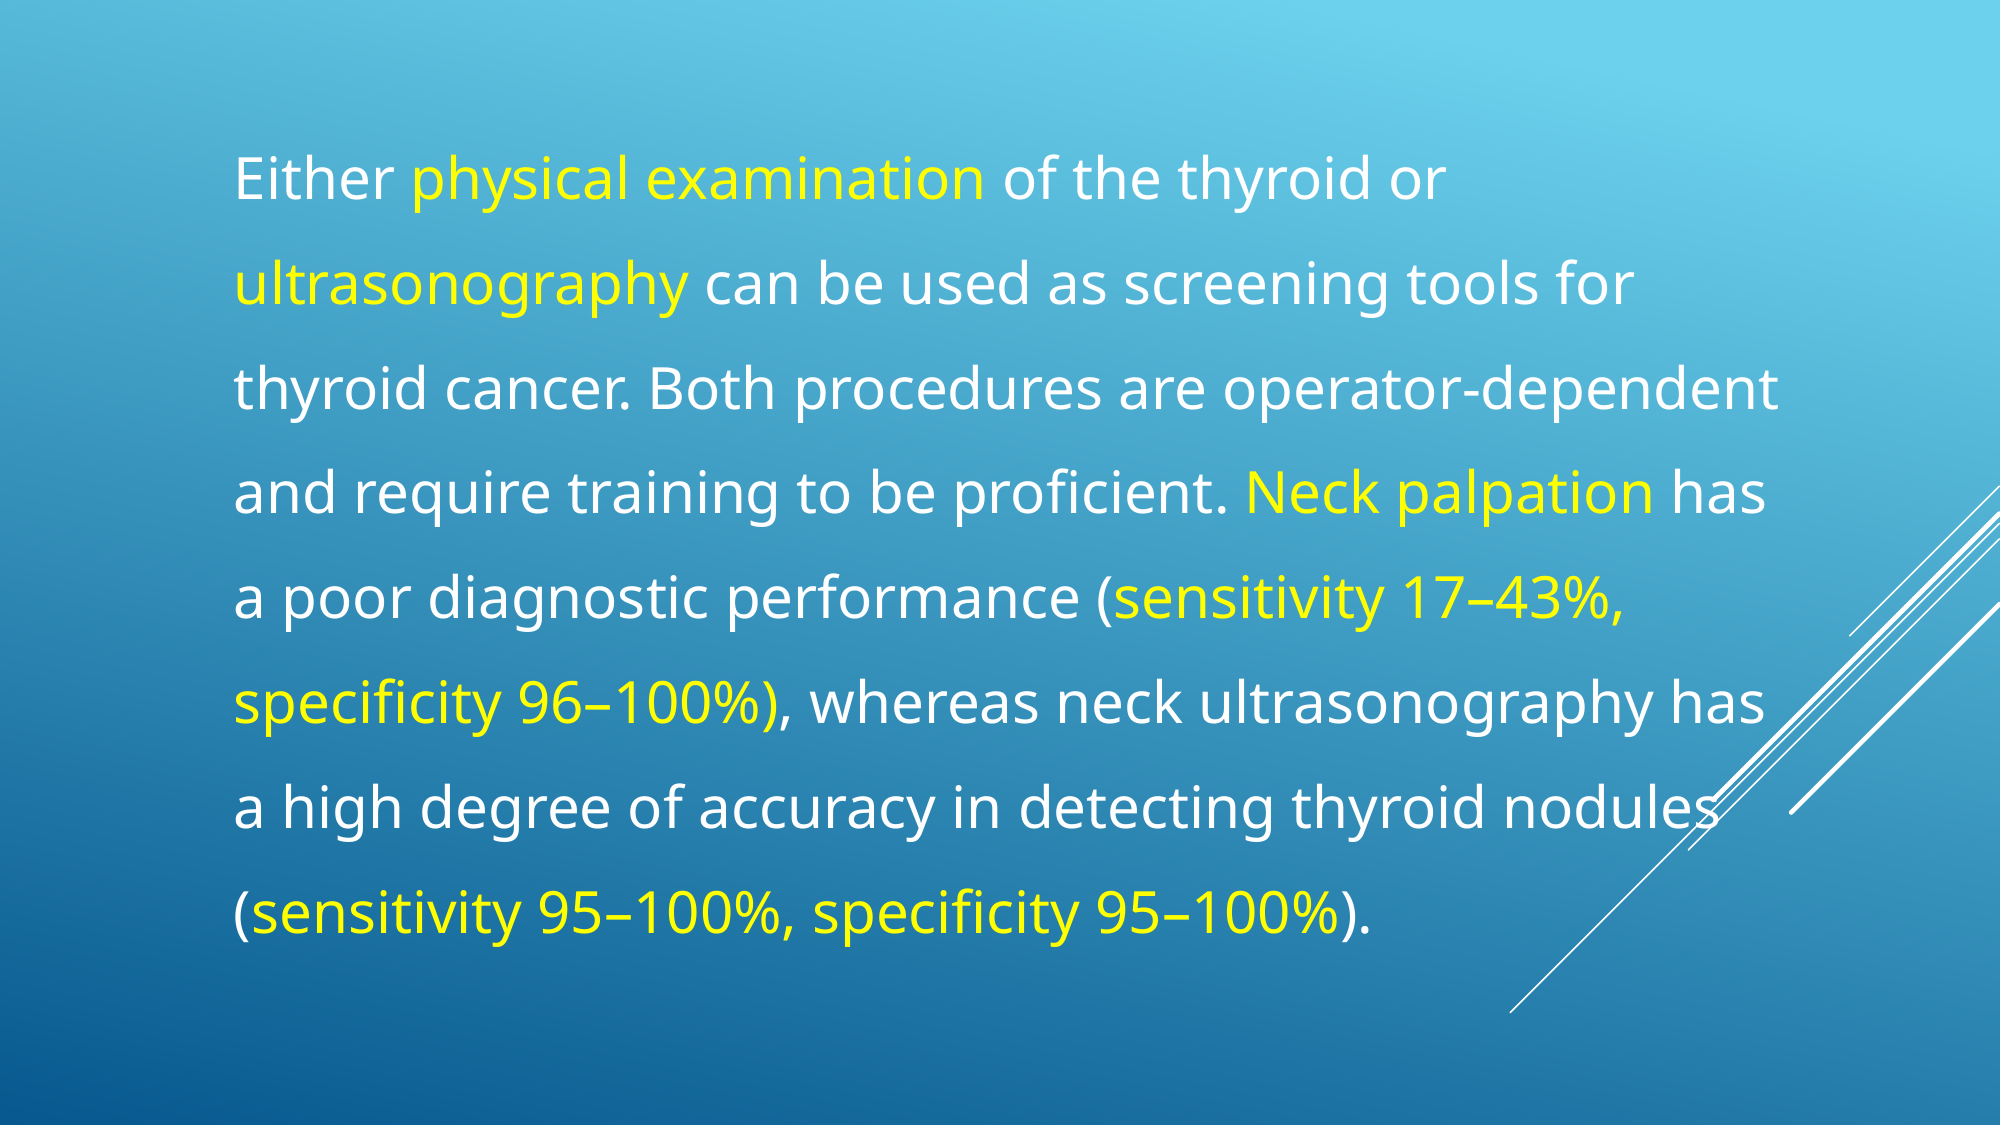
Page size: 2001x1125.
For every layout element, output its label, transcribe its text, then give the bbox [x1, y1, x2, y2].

text_box Either physical examination of the thyroid or ultrasonography can be used as screening tools for thyroid cancer. Both procedures are operator-dependent and require training to be proficient. Neck palpation has a poor diagnostic performance (sensitivity 17–43%, specificity 96–100%), whereas neck ultrasonography has a high degree of accuracy in detecting thyroid nodules (sensitivity 95–100%, specificity 95–100%). [219, 98, 2000, 953]
